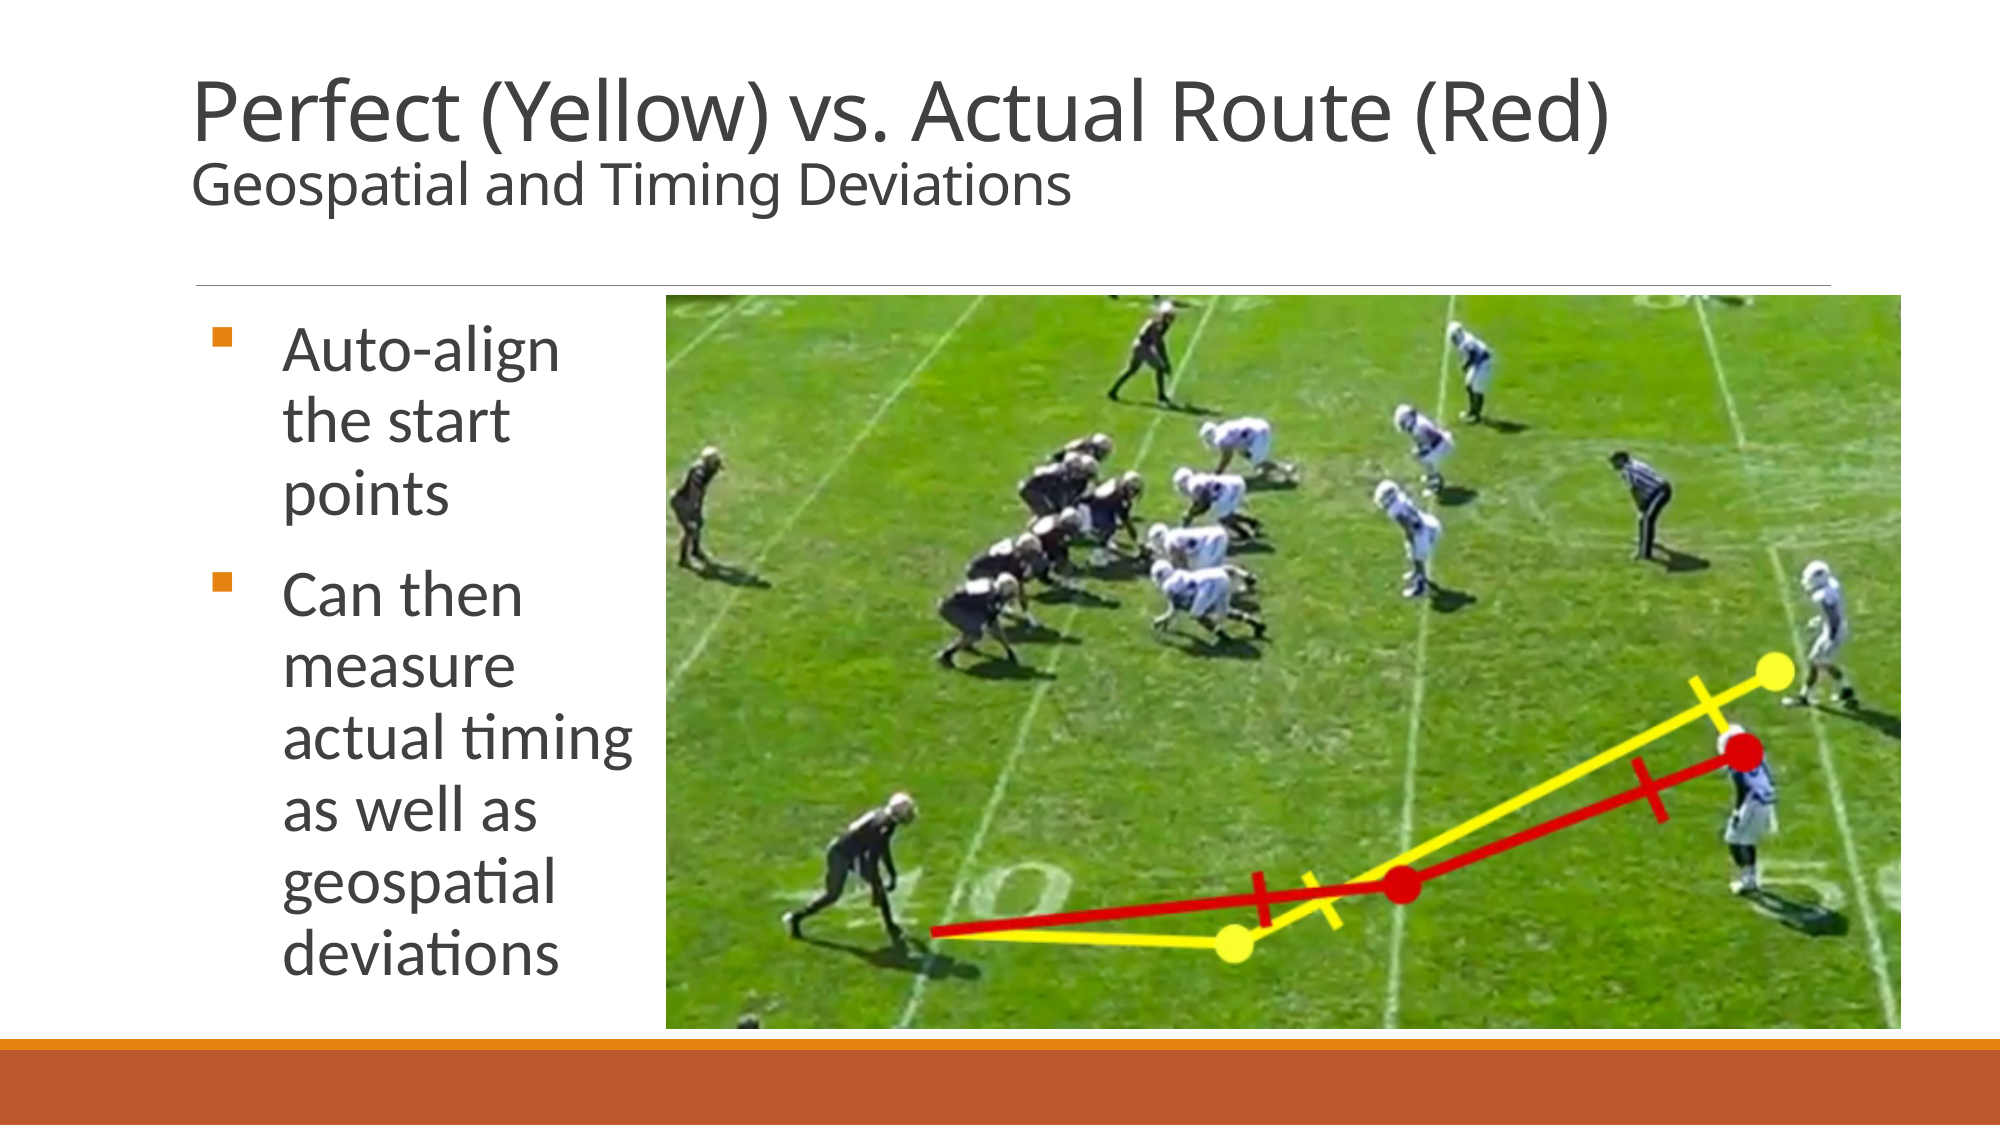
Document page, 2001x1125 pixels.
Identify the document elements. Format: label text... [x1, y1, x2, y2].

title Perfect (Yellow) vs. Actual Route (Red) Geospatial and Timing Deviations [175, 94, 1826, 225]
list Auto-align the start points Can then measure actual timing as well as geospatial deviations [207, 306, 662, 1019]
picture [665, 295, 1901, 1030]
